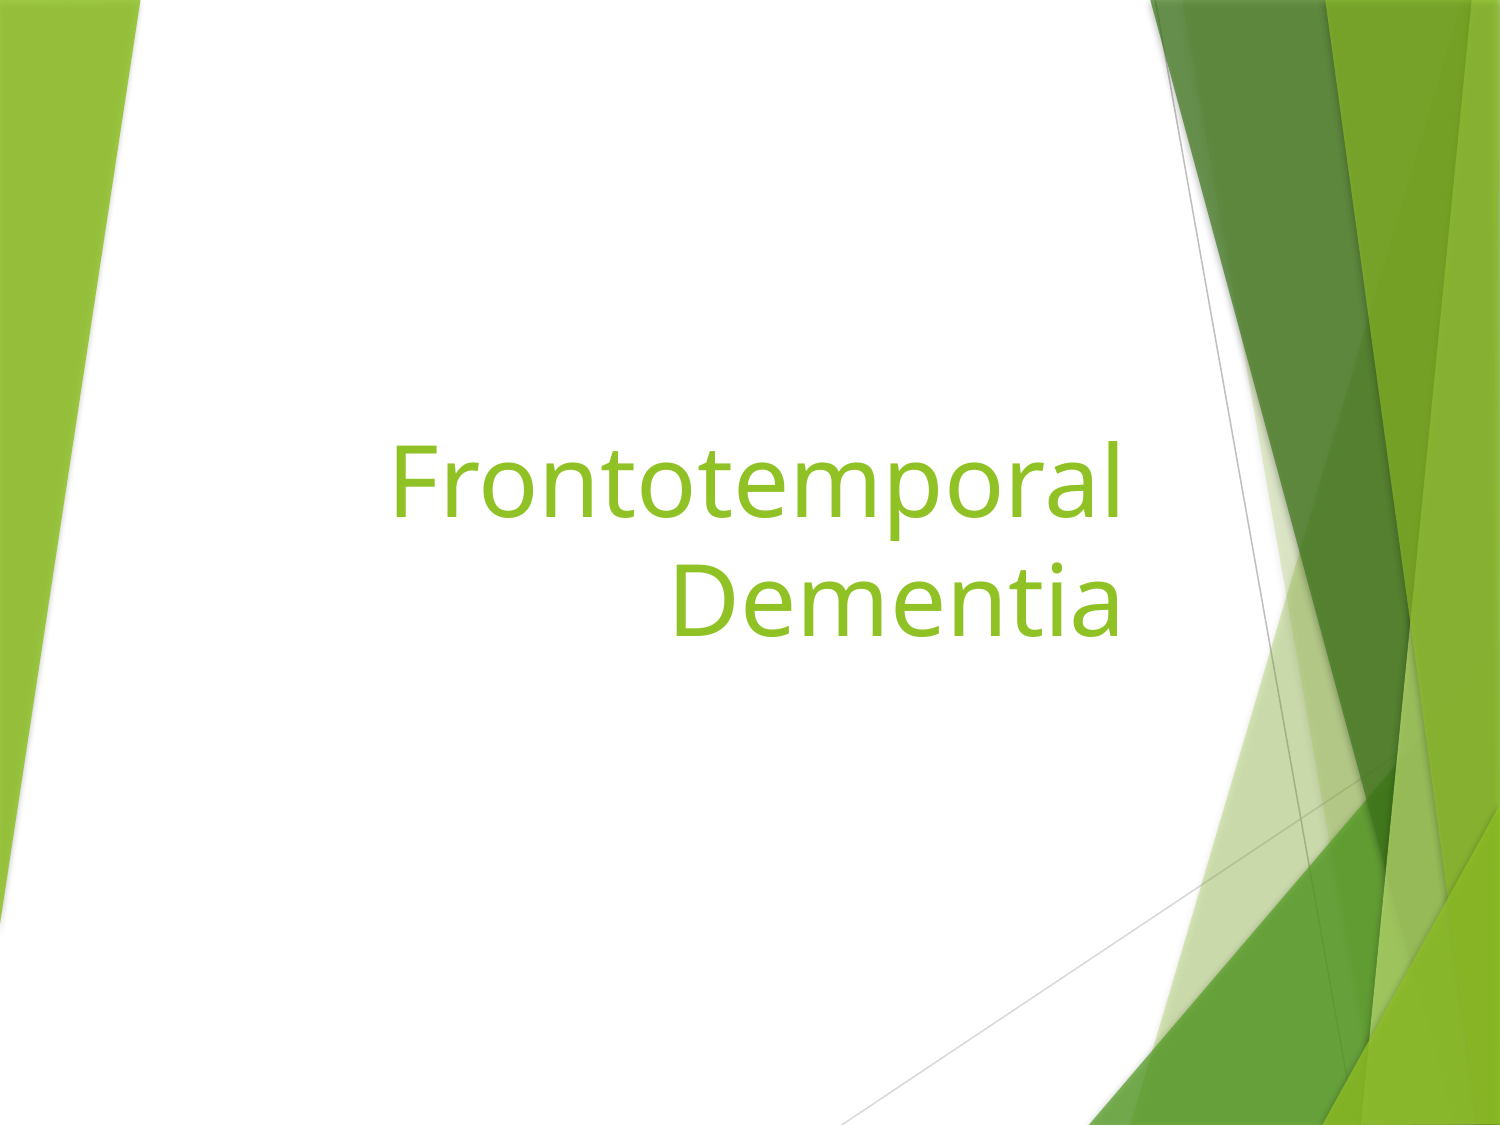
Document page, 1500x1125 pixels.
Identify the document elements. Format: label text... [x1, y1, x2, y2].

title Frontotemporal Dementia [185, 394, 1142, 665]
